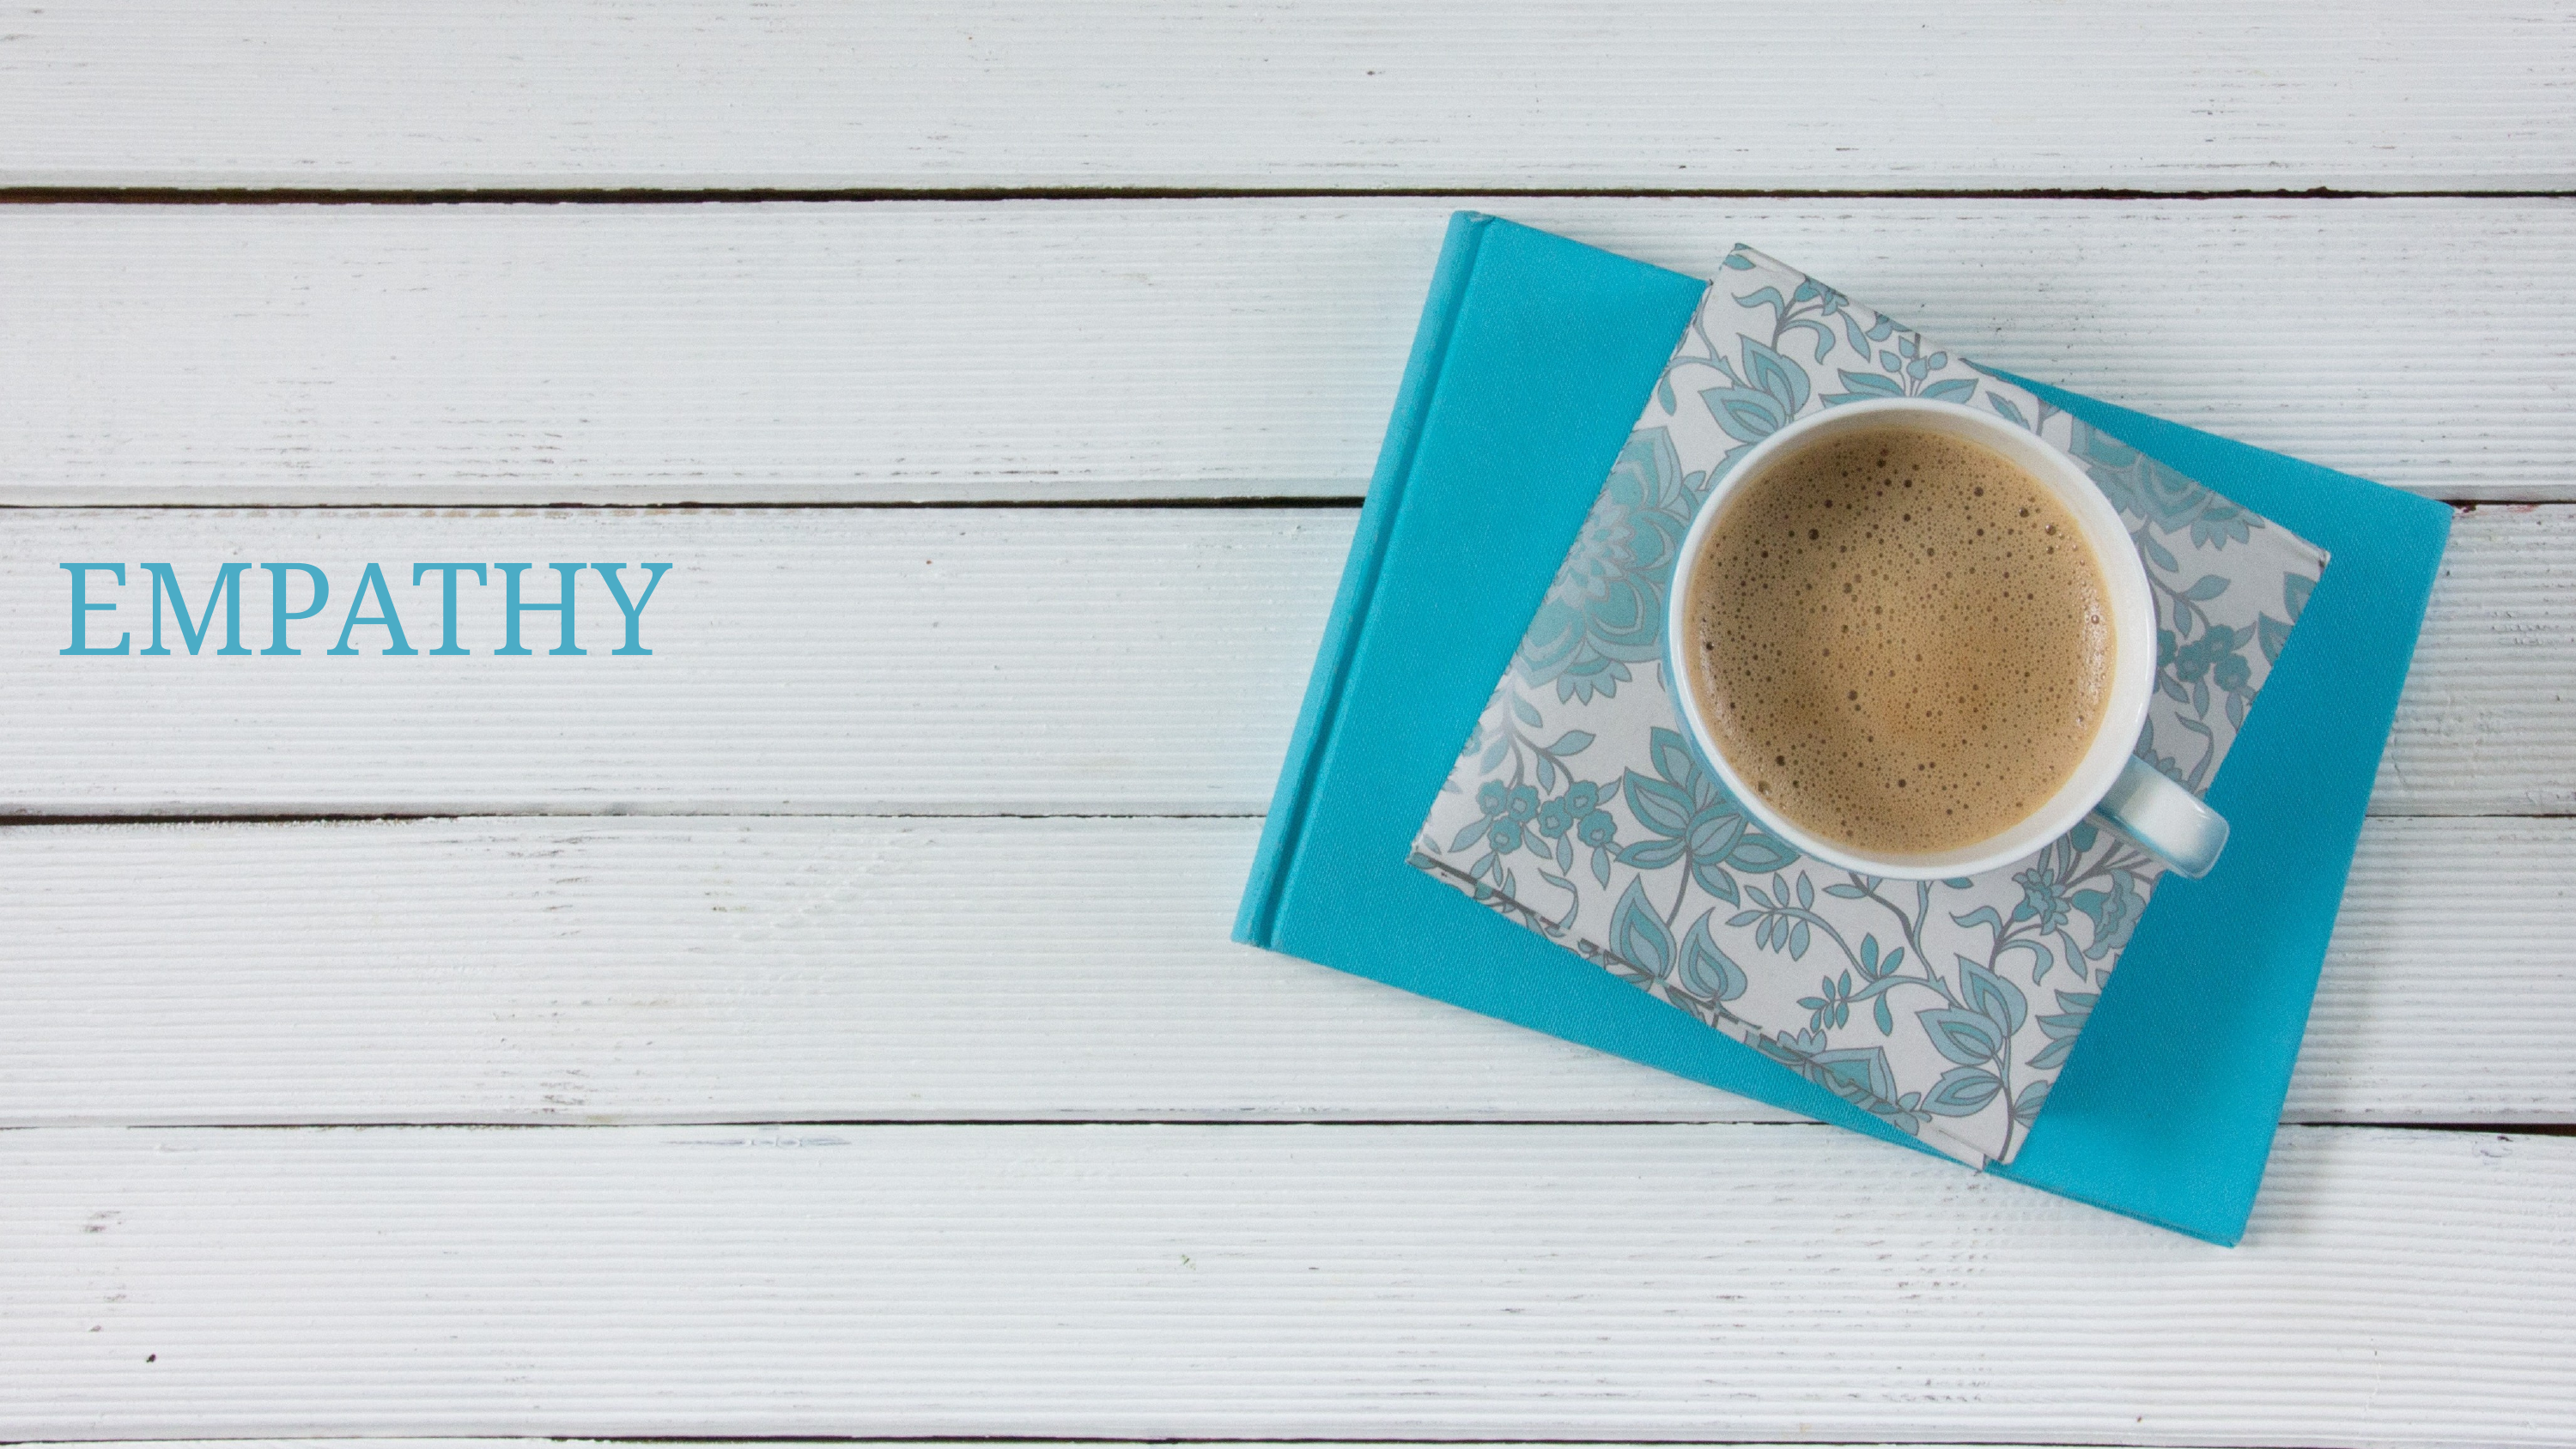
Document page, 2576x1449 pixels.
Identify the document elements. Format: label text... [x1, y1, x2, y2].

text_box [0, 0, 2576, 1449]
text_box EMPATHY [43, 520, 1042, 688]
